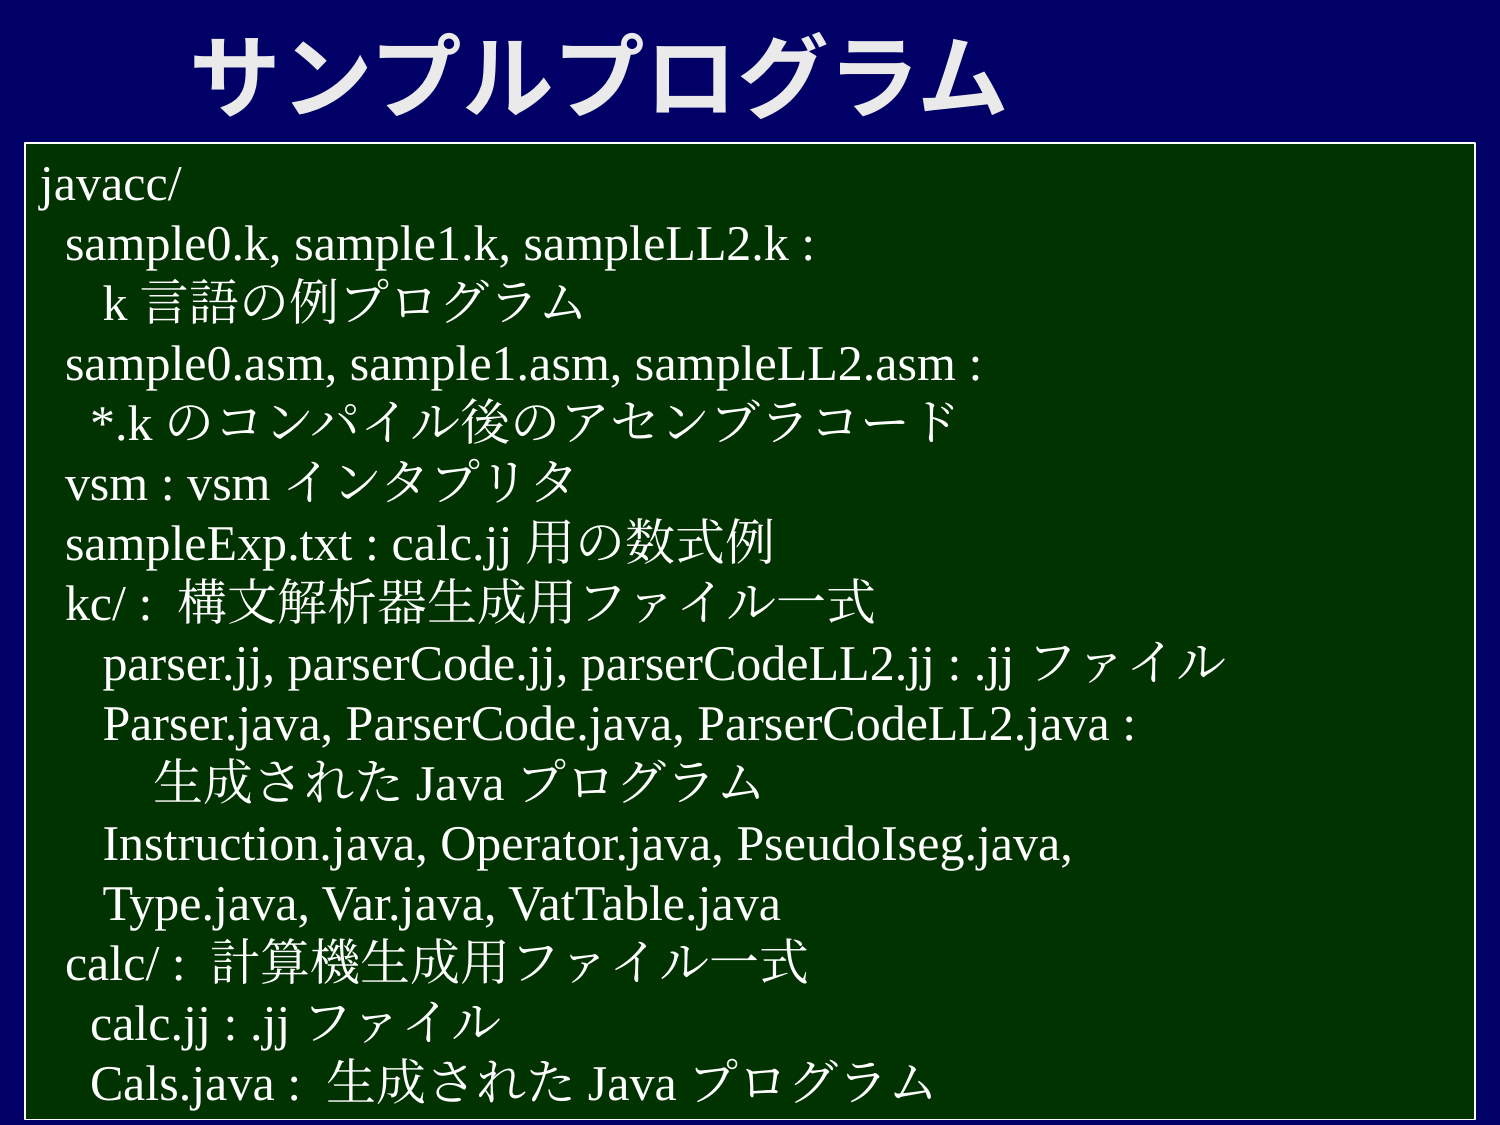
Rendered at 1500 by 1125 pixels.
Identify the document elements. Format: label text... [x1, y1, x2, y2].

text_box javacc/ sample0.k, sample1.k, sampleLL2.k : k言語の例プログラム sample0.asm, sample1.asm, sampleLL2.asm : *.kのコンパイル後のアセンブラコード vsm : vsmインタプリタ sampleExp.txt : calc.jj用の数式例 kc/ : 構文解析器生成用ファイル一式 parser.jj, parserCode.jj, parserCodeLL2.jj : .jjファイル Parser.java, ParserCode.java, ParserCodeLL2.java : 生成されたJavaプログラム Instruction.java, Operator.java, PseudoIseg.java, Type.java, Var.java, VatTable.java calc/ : 計算機生成用ファイル一式 calc.jj : .jjファイル Cals.java : 生成されたJavaプログラム [24, 142, 1475, 1120]
title サンプルプログラム [174, 5, 1426, 142]
